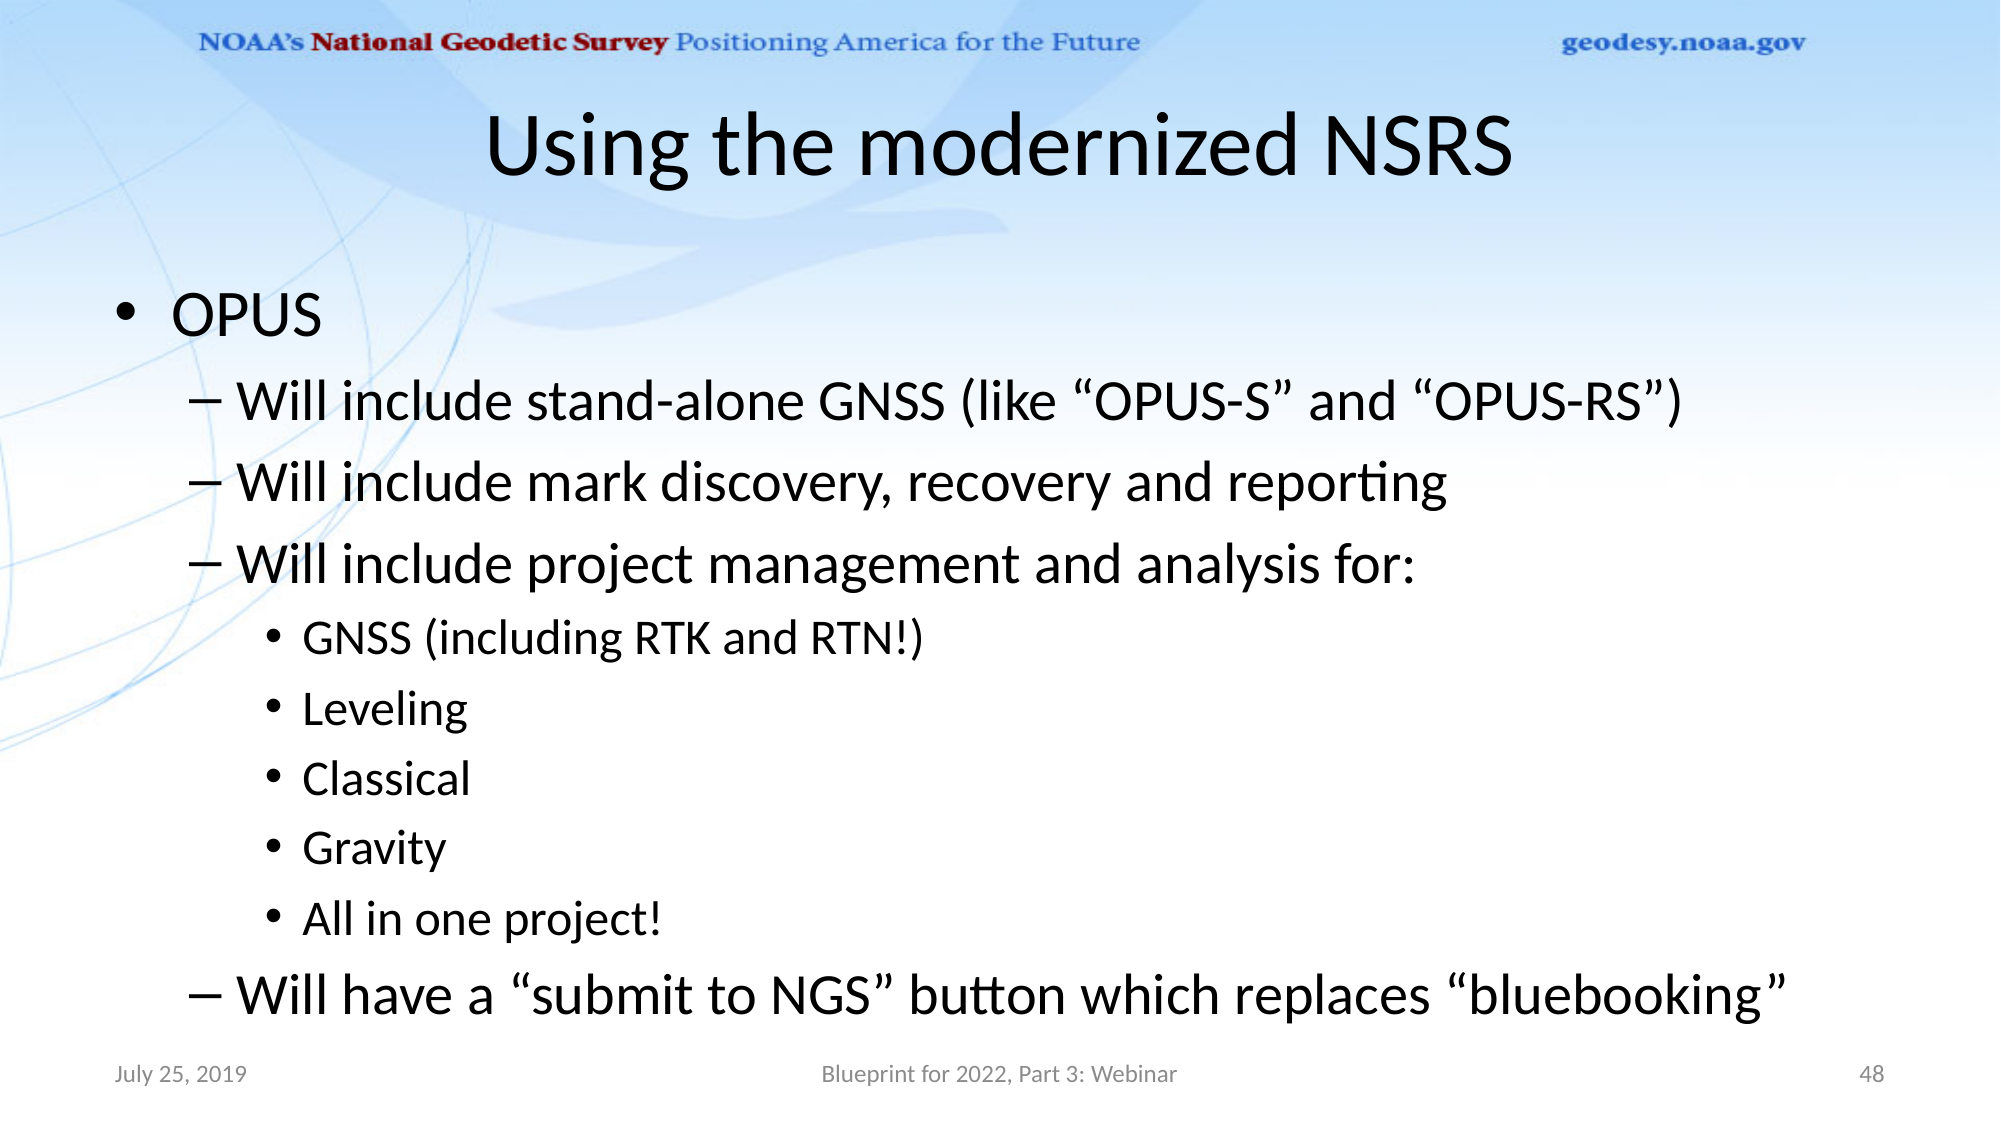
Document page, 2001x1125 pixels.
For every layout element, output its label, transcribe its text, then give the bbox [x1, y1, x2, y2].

slide_number 48 [1433, 1042, 1900, 1103]
picture [0, 0, 2001, 1125]
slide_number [99, 1042, 567, 1103]
title Using the modernized NSRS [99, 45, 1900, 233]
list OPUS Will include stand-alone GNSS (like “OPUS-S” and “OPUS-RS”) Will include mark discovery, recovery and reporting Will include project management and analysis for: GNSS (including RTK and RTN!) Leveling Classical Gravity All in one project! Will have a “submit to NGS” button which replaces “bluebooking” [99, 262, 1900, 1005]
footer Blueprint for 2022, Part 3: Webinar [683, 1042, 1317, 1103]
